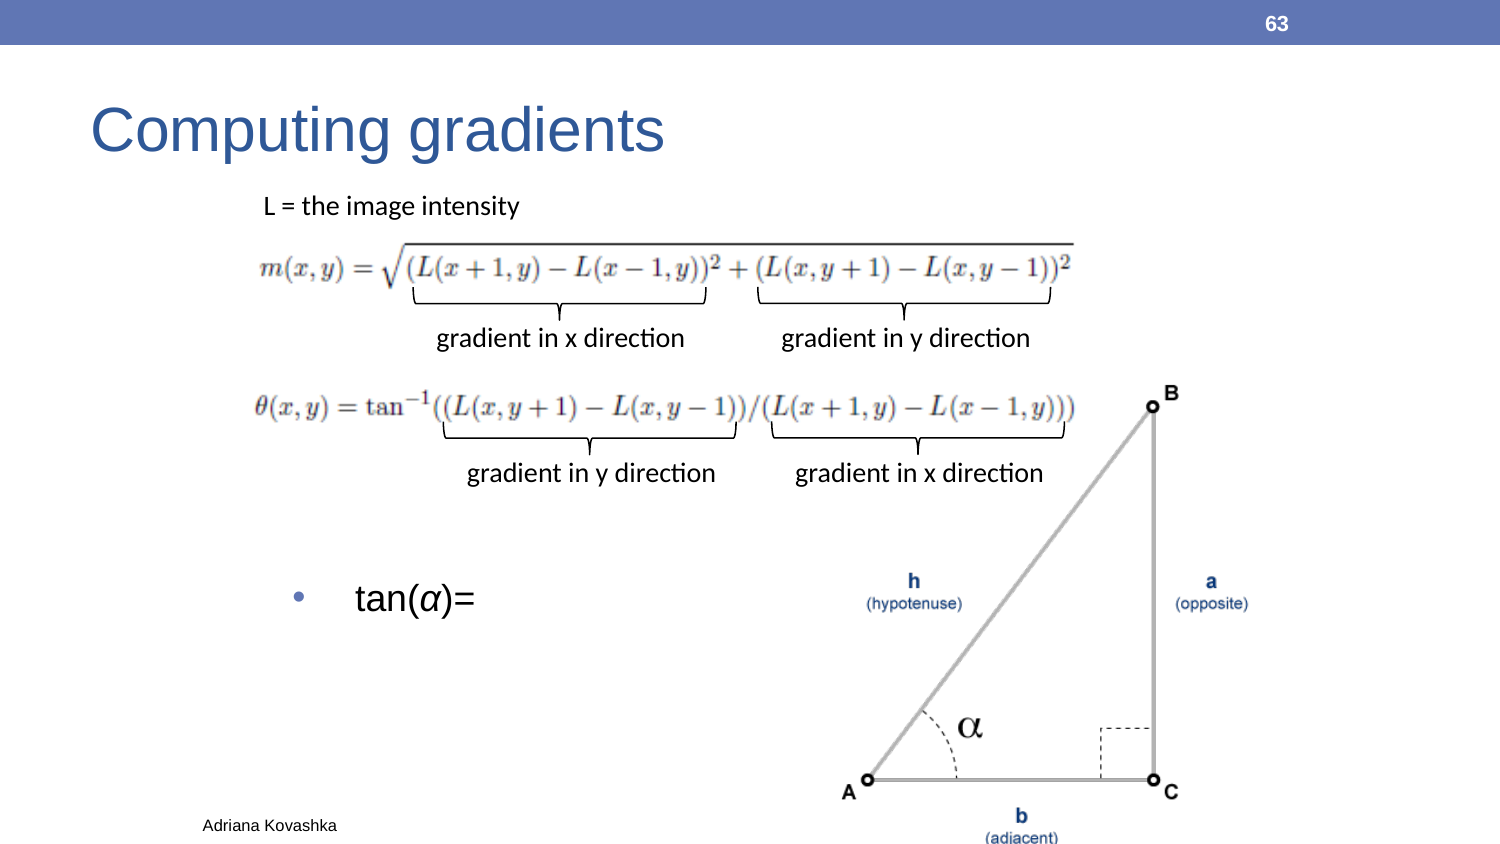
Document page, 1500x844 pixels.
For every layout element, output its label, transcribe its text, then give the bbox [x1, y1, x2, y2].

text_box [251, 387, 1085, 497]
slide_number 63 [1250, 2, 1425, 43]
text_box Adriana Kovashka [187, 807, 353, 843]
text_box L = the image intensity [248, 188, 536, 229]
title Computing gradients [75, 65, 1425, 188]
picture [821, 371, 1267, 844]
text_box [414, 303, 705, 312]
picture [251, 229, 1085, 294]
text_box gradient in x direction [421, 312, 707, 361]
text_box gradient in y direction [766, 312, 1053, 361]
text_box [759, 303, 1050, 312]
